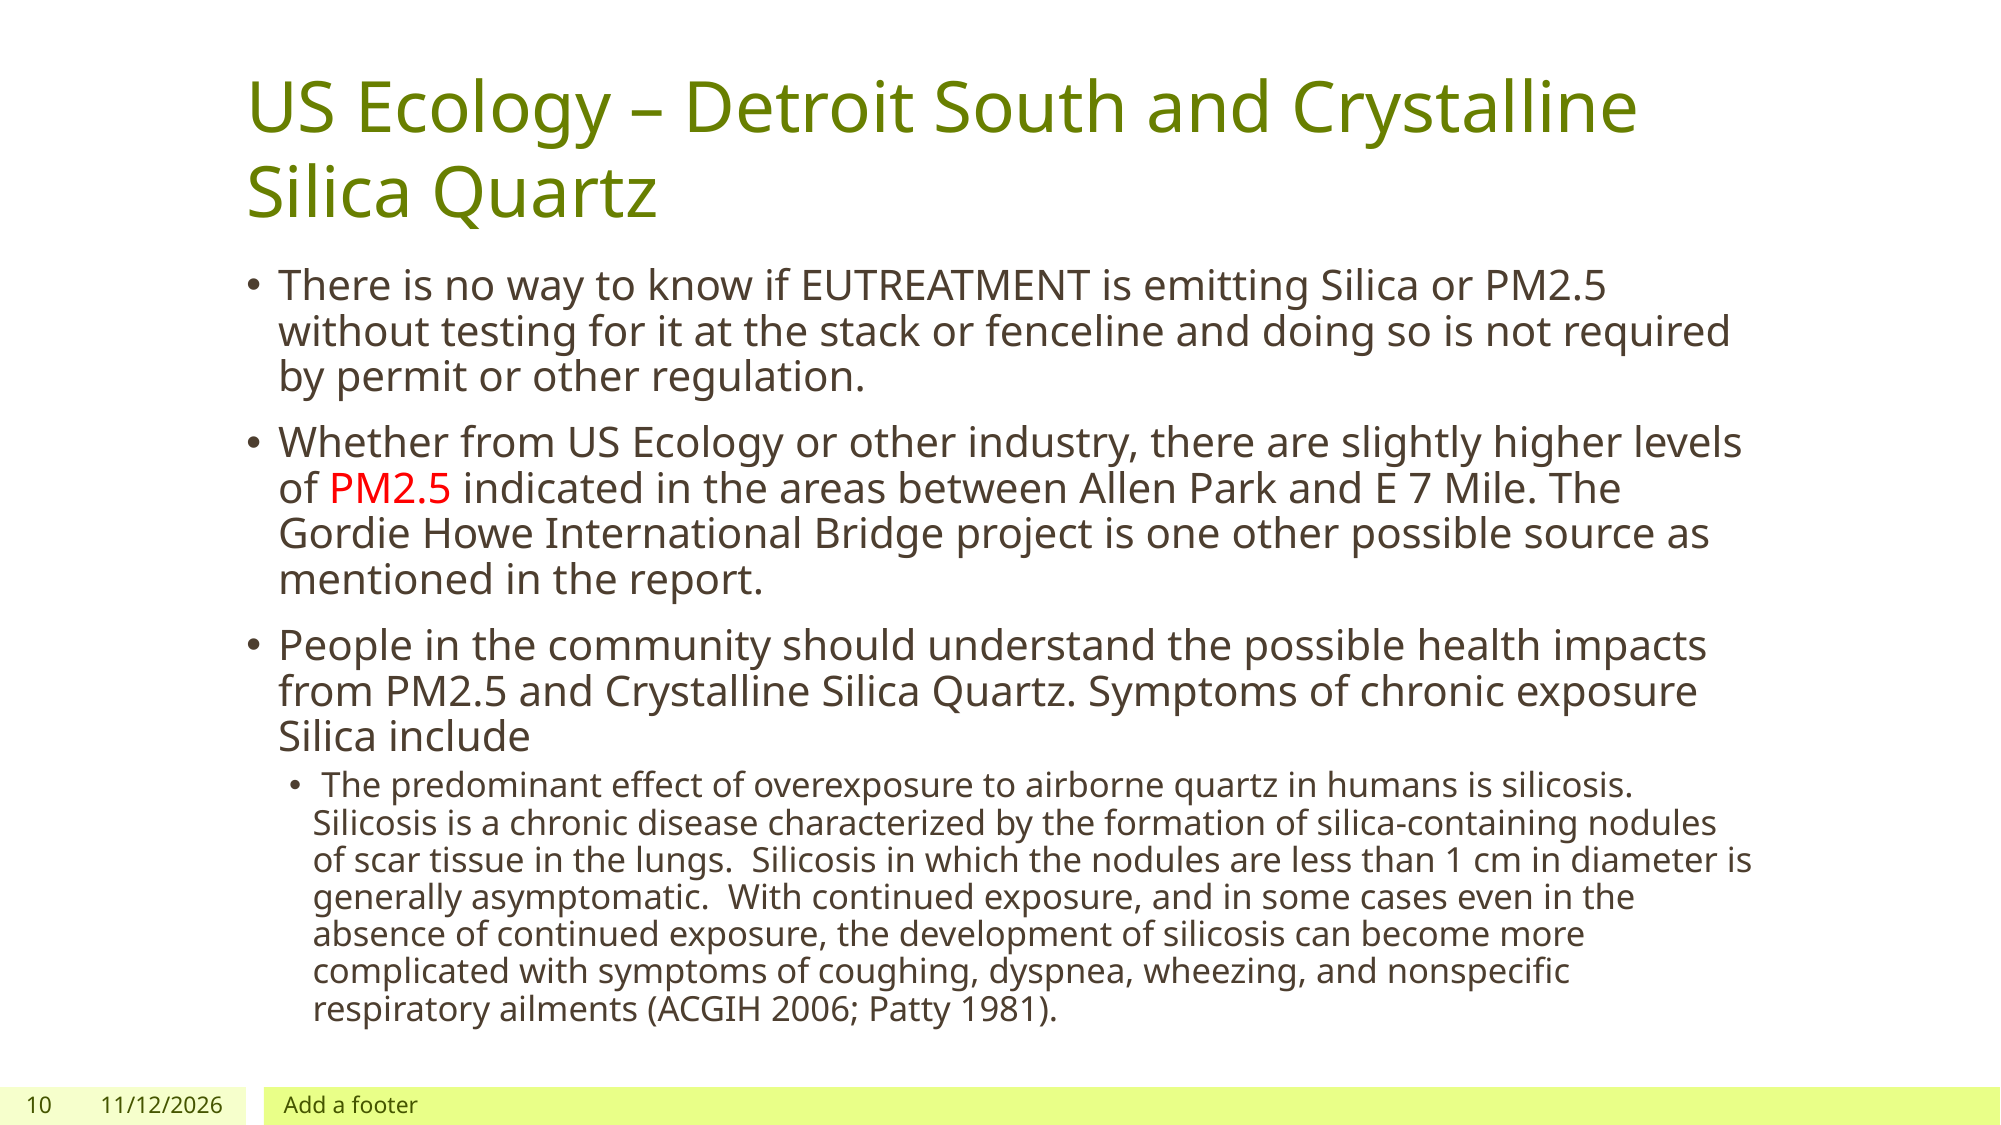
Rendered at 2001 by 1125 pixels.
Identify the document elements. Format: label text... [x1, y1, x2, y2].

list There is no way to know if EUTREATMENT is emitting Silica or PM2.5 without testing for it at the stack or fenceline and doing so is not required by permit or other regulation. Whether from US Ecology or other industry, there are slightly higher levels of PM2.5 indicated in the areas between Allen Park and E 7 Mile. The Gordie Howe International Bridge project is one other possible source as mentioned in the report. People in the community should understand the possible health impacts from PM2.5 and Crystalline Silica Quartz. Symptoms of chronic exposure Silica include The predominant effect of overexposure to airborne quartz in humans is silicosis. Silicosis is a chronic disease characterized by the formation of silica-containing nodules of scar tissue in the lungs. Silicosis in which the nodules are less than 1 cm in diameter is generally asymptomatic. With continued exposure, and in some cases even in the absence of continued exposure, the development of silicosis can become more complicated with symptoms of coughing, dyspnea, wheezing, and nonspecific respiratory ailments (ACGIH 2006; Patty 1981). [231, 256, 1769, 1042]
footer Add a footer [268, 1087, 1769, 1125]
title US Ecology – Detroit South and Crystalline Silica Quartz [231, 45, 1769, 240]
slide_number 10 [0, 1087, 68, 1125]
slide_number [74, 1087, 239, 1125]
